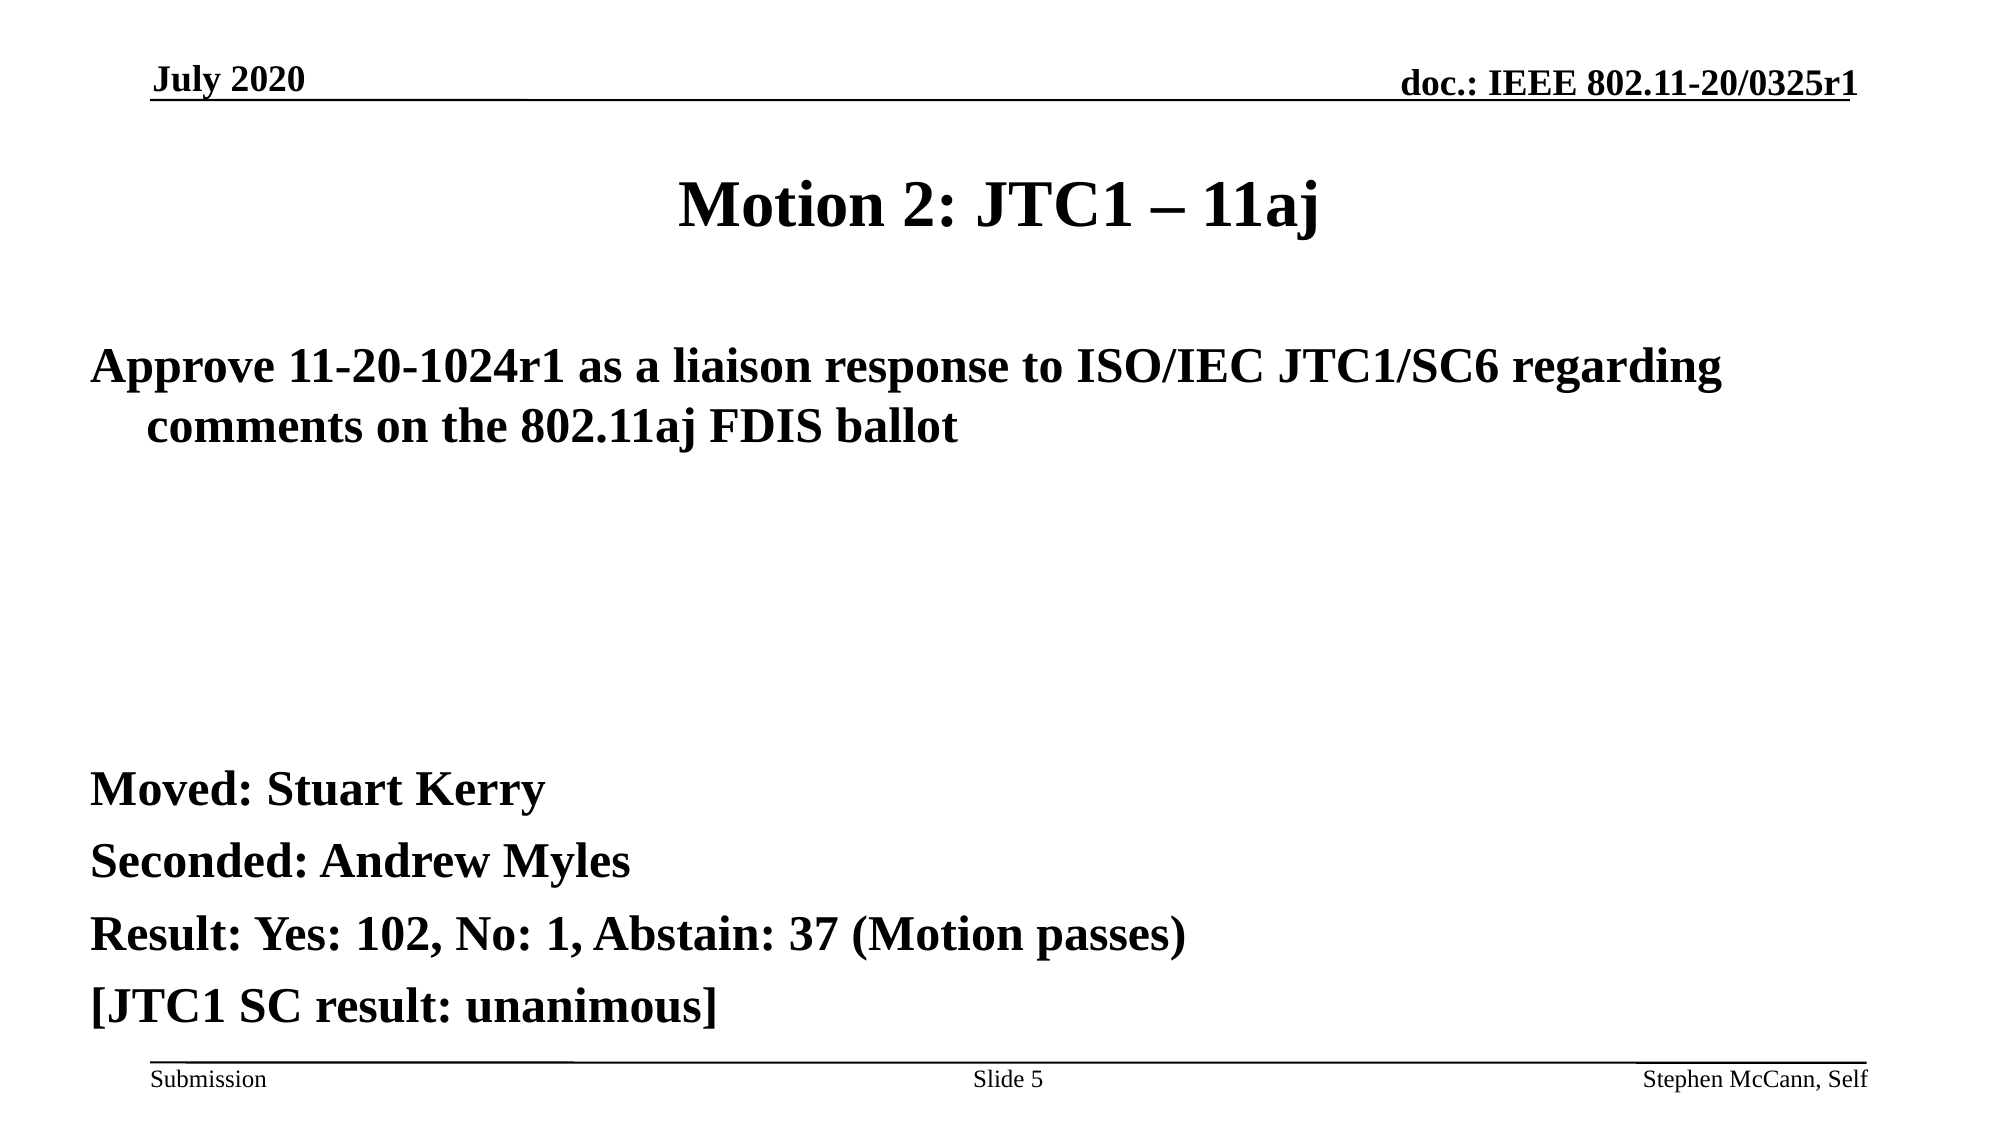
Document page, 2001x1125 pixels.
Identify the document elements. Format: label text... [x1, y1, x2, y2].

list Approve 11-20-1024r1 as a liaison response to ISO/IEC JTC1/SC6 regarding comments on the 802.11aj FDIS ballot Moved: Stuart Kerry Seconded: Andrew Myles Result: Yes: 102, No: 1, Abstain: 37 (Motion passes) [JTC1 SC result: unanimous] [74, 324, 1938, 1063]
footer Stephen McCann, Self [1171, 1061, 1869, 1093]
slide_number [152, 54, 563, 100]
title Motion 2: JTC1 – 11aj [149, 112, 1850, 288]
slide_number Slide 5 [950, 1061, 1067, 1123]
